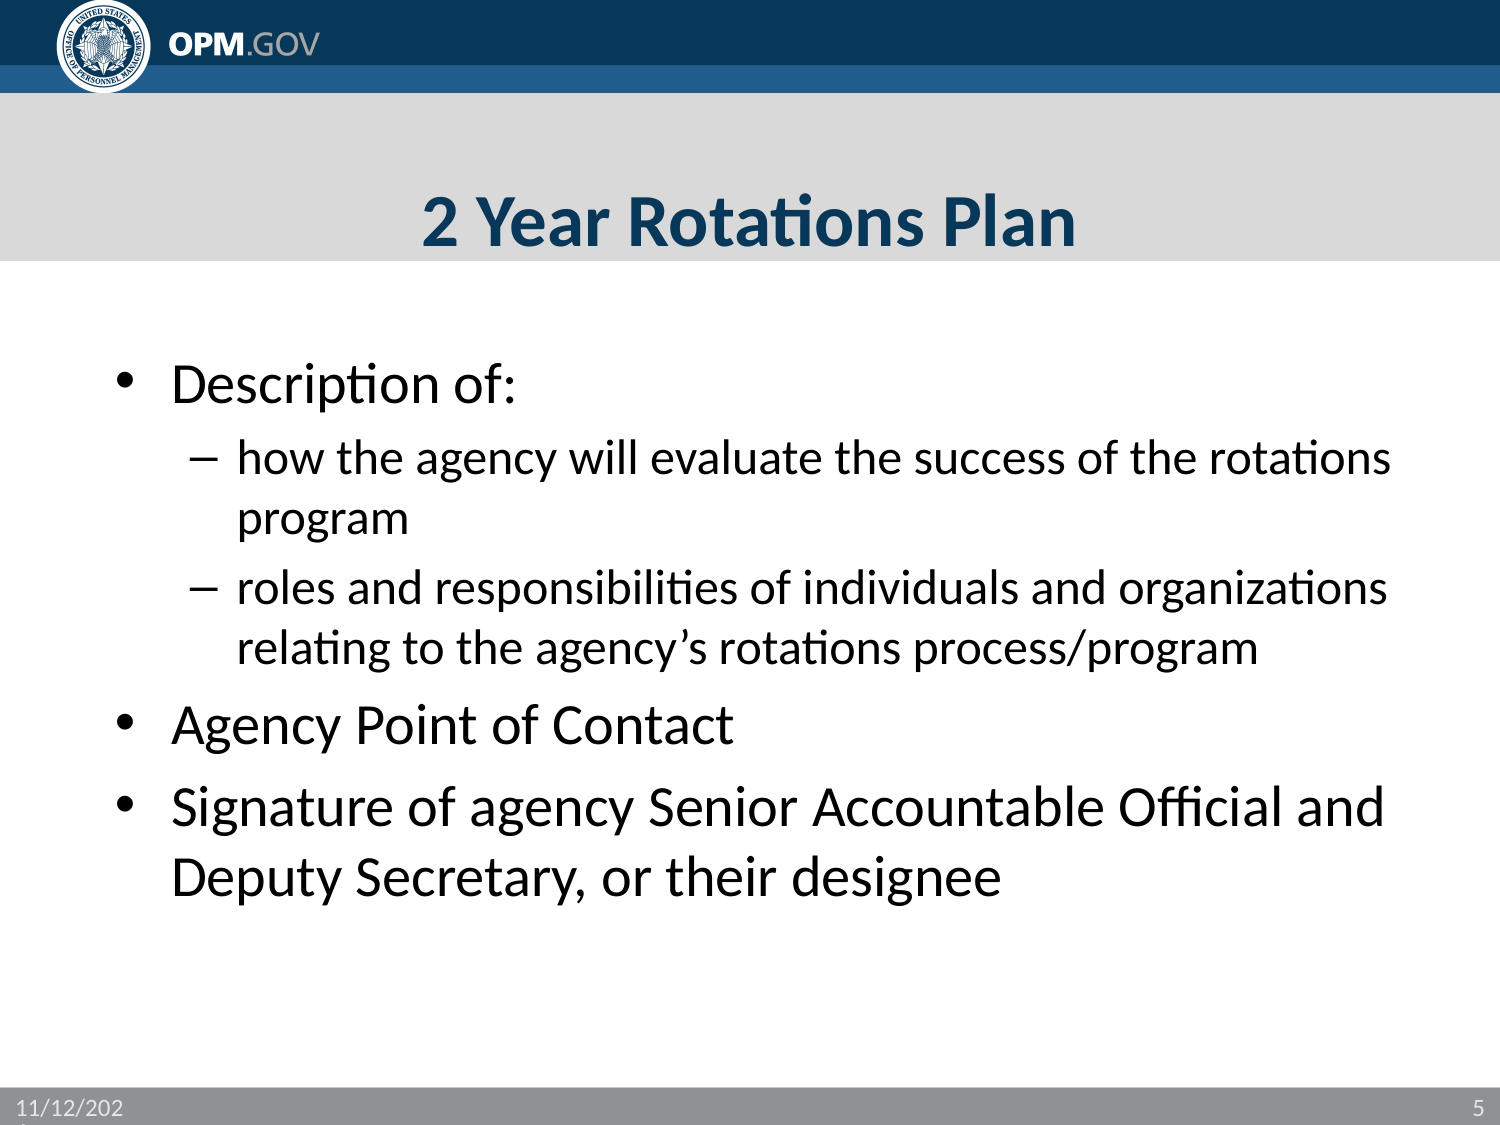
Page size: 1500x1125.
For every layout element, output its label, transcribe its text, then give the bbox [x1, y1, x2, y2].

title 2 Year Rotations Plan [0, 93, 1500, 261]
picture [0, 261, 1500, 1125]
picture [0, 0, 1500, 93]
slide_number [0, 1087, 150, 1125]
list Description of: how the agency will evaluate the success of the rotations program roles and responsibilities of individuals and organizations relating to the agency’s rotations process/program Agency Point of Contact Signature of agency Senior Accountable Official and Deputy Secretary, or their designee [99, 337, 1425, 1013]
slide_number 5 [1350, 1087, 1500, 1125]
